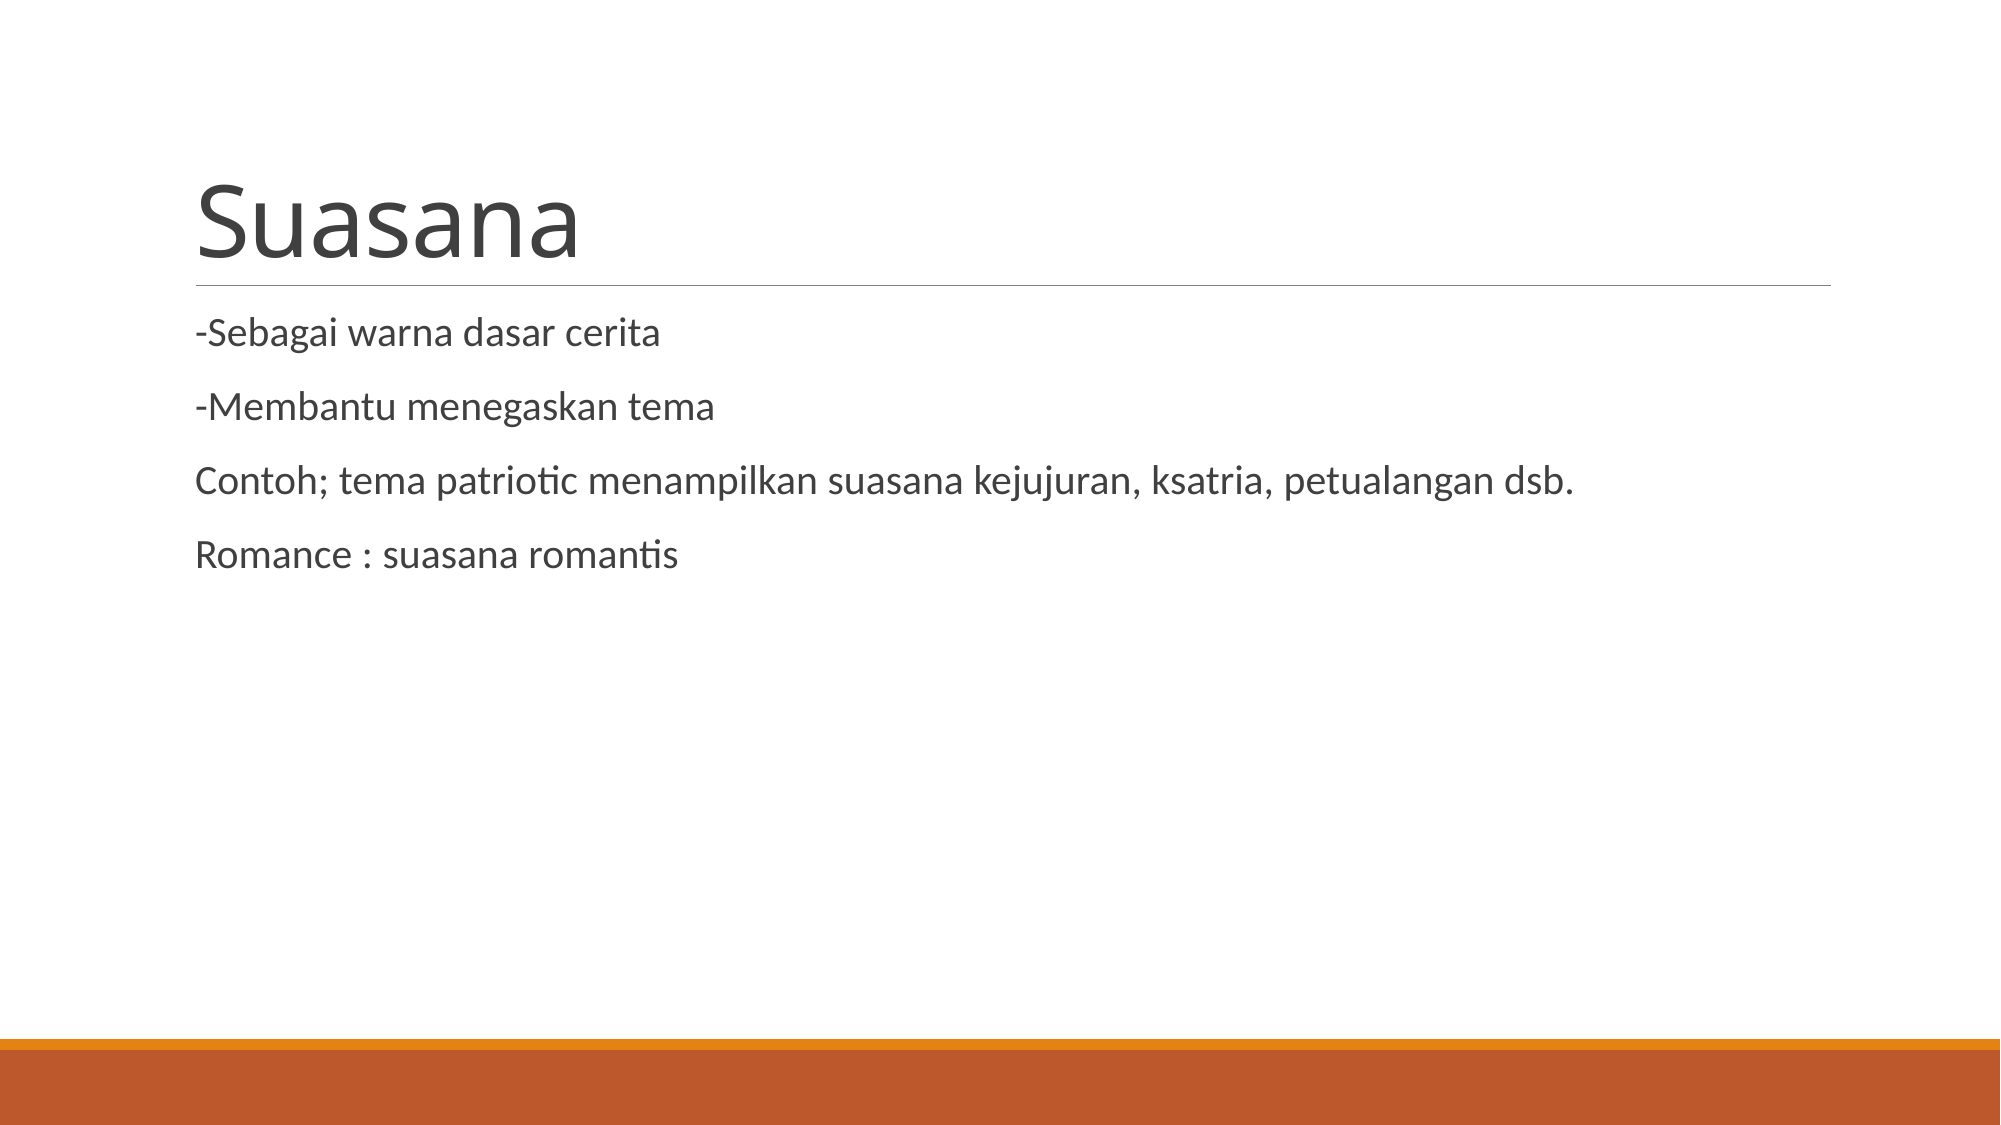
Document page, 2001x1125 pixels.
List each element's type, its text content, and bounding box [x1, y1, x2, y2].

title Suasana [180, 47, 1830, 285]
list -Sebagai warna dasar cerita -Membantu menegaskan tema Contoh; tema patriotic menampilkan suasana kejujuran, ksatria, petualangan dsb. Romance : suasana romantis [180, 302, 1830, 963]
